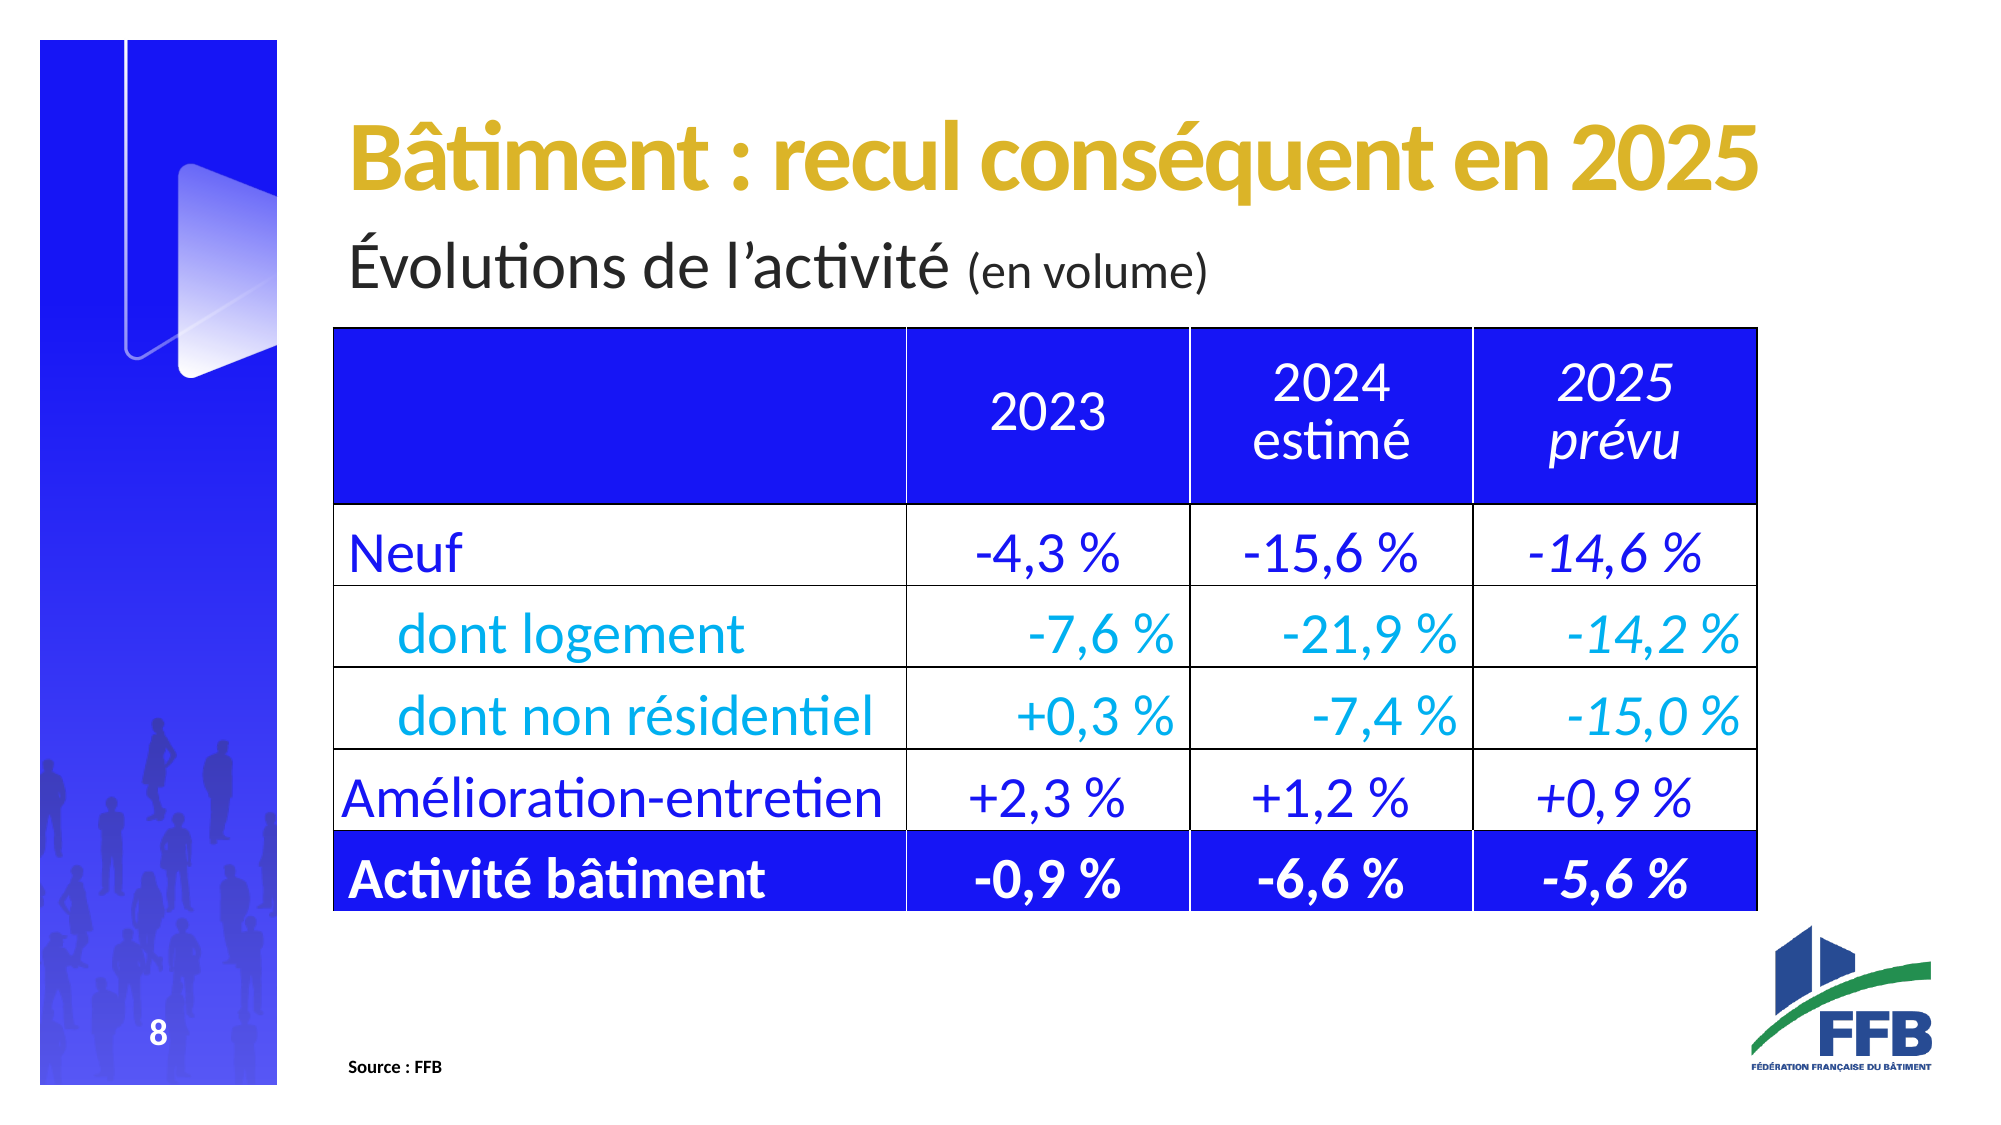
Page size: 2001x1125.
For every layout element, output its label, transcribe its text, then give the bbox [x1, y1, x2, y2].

table_cell dont logement [334, 586, 906, 666]
picture [123, 37, 281, 381]
table_cell -14,2 % [1474, 586, 1756, 666]
table_cell +0,3 % [907, 668, 1189, 748]
table_cell -6,6 % [1191, 831, 1472, 911]
table_cell -15,0 % [1474, 668, 1756, 748]
table_cell -7,6 % [907, 586, 1189, 666]
table_cell +1,2 % [1191, 750, 1472, 830]
list Évolutions de l’activité (en volume) [333, 223, 1934, 299]
table_cell -14,6 % [1474, 505, 1756, 585]
table_cell -7,4 % [1191, 668, 1472, 748]
picture [40, 717, 277, 1085]
table_cell Amélioration-entretien [334, 750, 906, 830]
picture [1751, 925, 1932, 1072]
table_cell +2,3 % [907, 750, 1189, 830]
table_cell Activité bâtiment [334, 831, 906, 911]
table_cell -21,9 % [1191, 586, 1472, 666]
table_cell -5,6 % [1474, 831, 1756, 911]
list Bâtiment : recul conséquent en 2025 [333, 97, 1934, 223]
table_cell dont non résidentiel [334, 668, 906, 748]
table_header 2025 prévu [1474, 329, 1756, 503]
table_cell -0,9 % [907, 831, 1189, 911]
table_header 2024 estimé [1191, 329, 1472, 503]
table_cell Neuf [334, 505, 906, 585]
table_header [334, 329, 906, 503]
table_cell -15,6 % [1191, 505, 1472, 585]
table_header 2023 [907, 329, 1189, 503]
list Source : FFB [333, 1050, 1681, 1087]
table_cell +0,9 % [1474, 750, 1756, 830]
table_cell -4,3 % [907, 505, 1189, 585]
